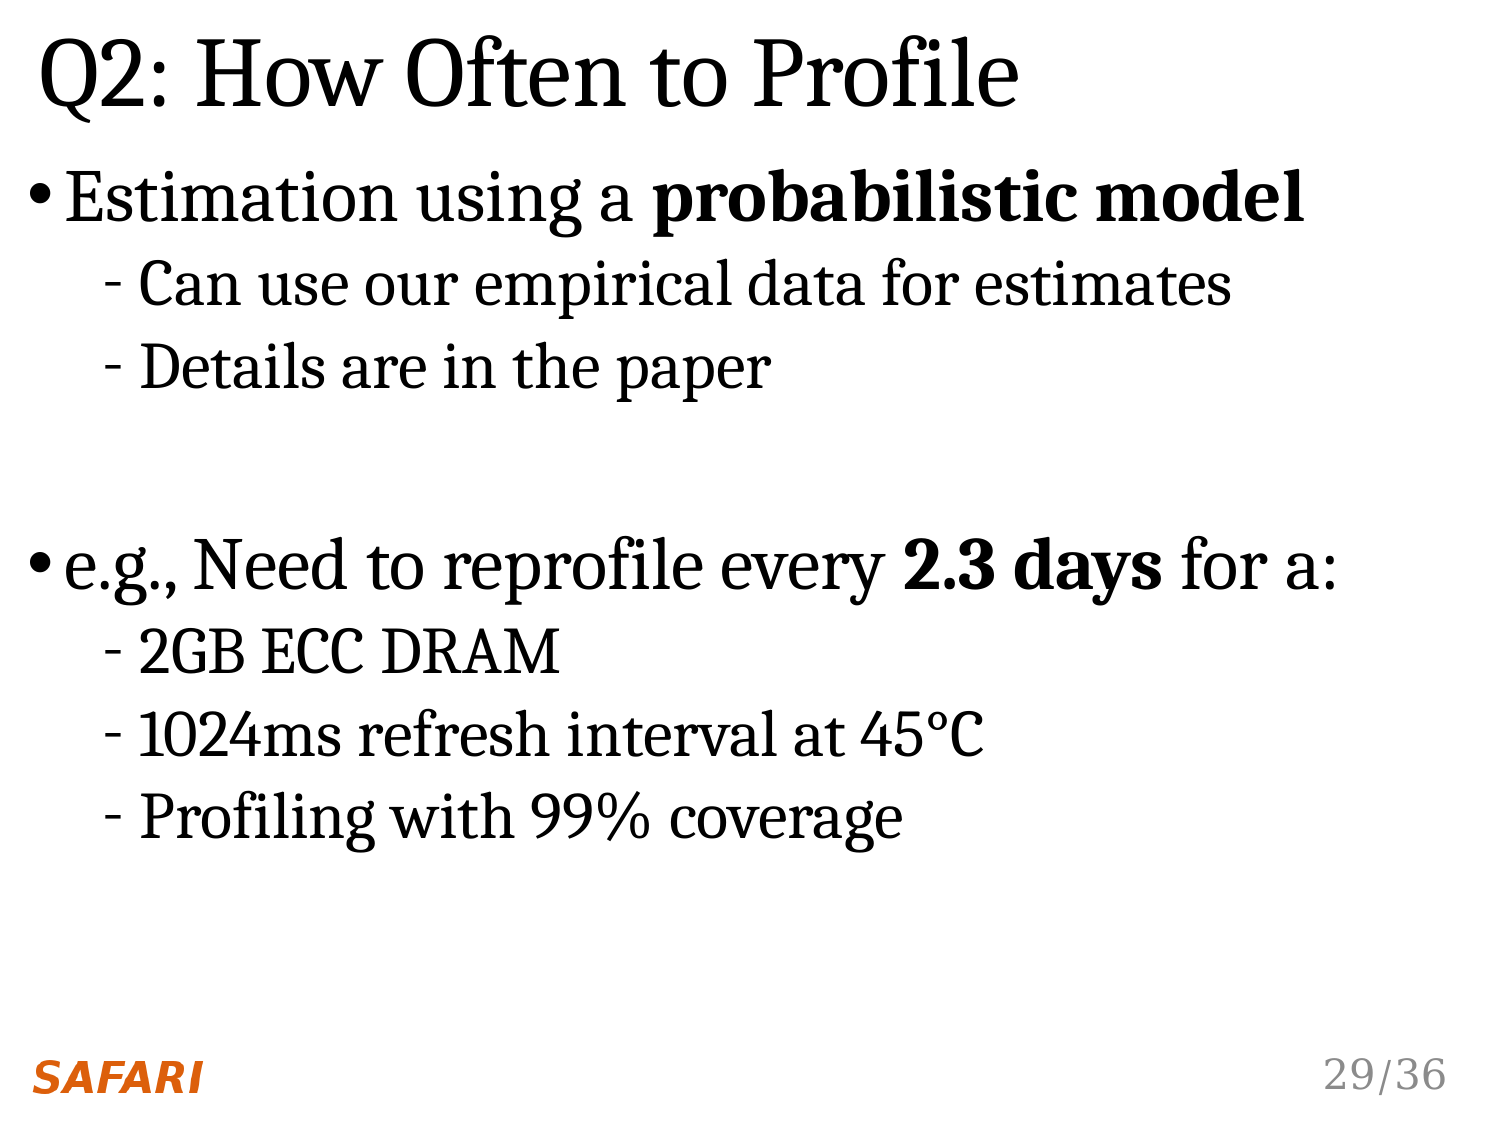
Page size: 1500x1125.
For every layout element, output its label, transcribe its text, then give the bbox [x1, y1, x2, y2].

picture [31, 1051, 209, 1104]
text_box Q2: How Often to Profile [24, 10, 1475, 136]
list Estimation using a probabilistic model Can use our empirical data for estimates Details are in the paper e.g., Need to reprofile every 2.3 days for a: 2GB ECC DRAM 1024ms refresh interval at 45°C Profiling with 99% coverage [12, 149, 1487, 1022]
text_box 29/36 [1299, 1042, 1463, 1103]
